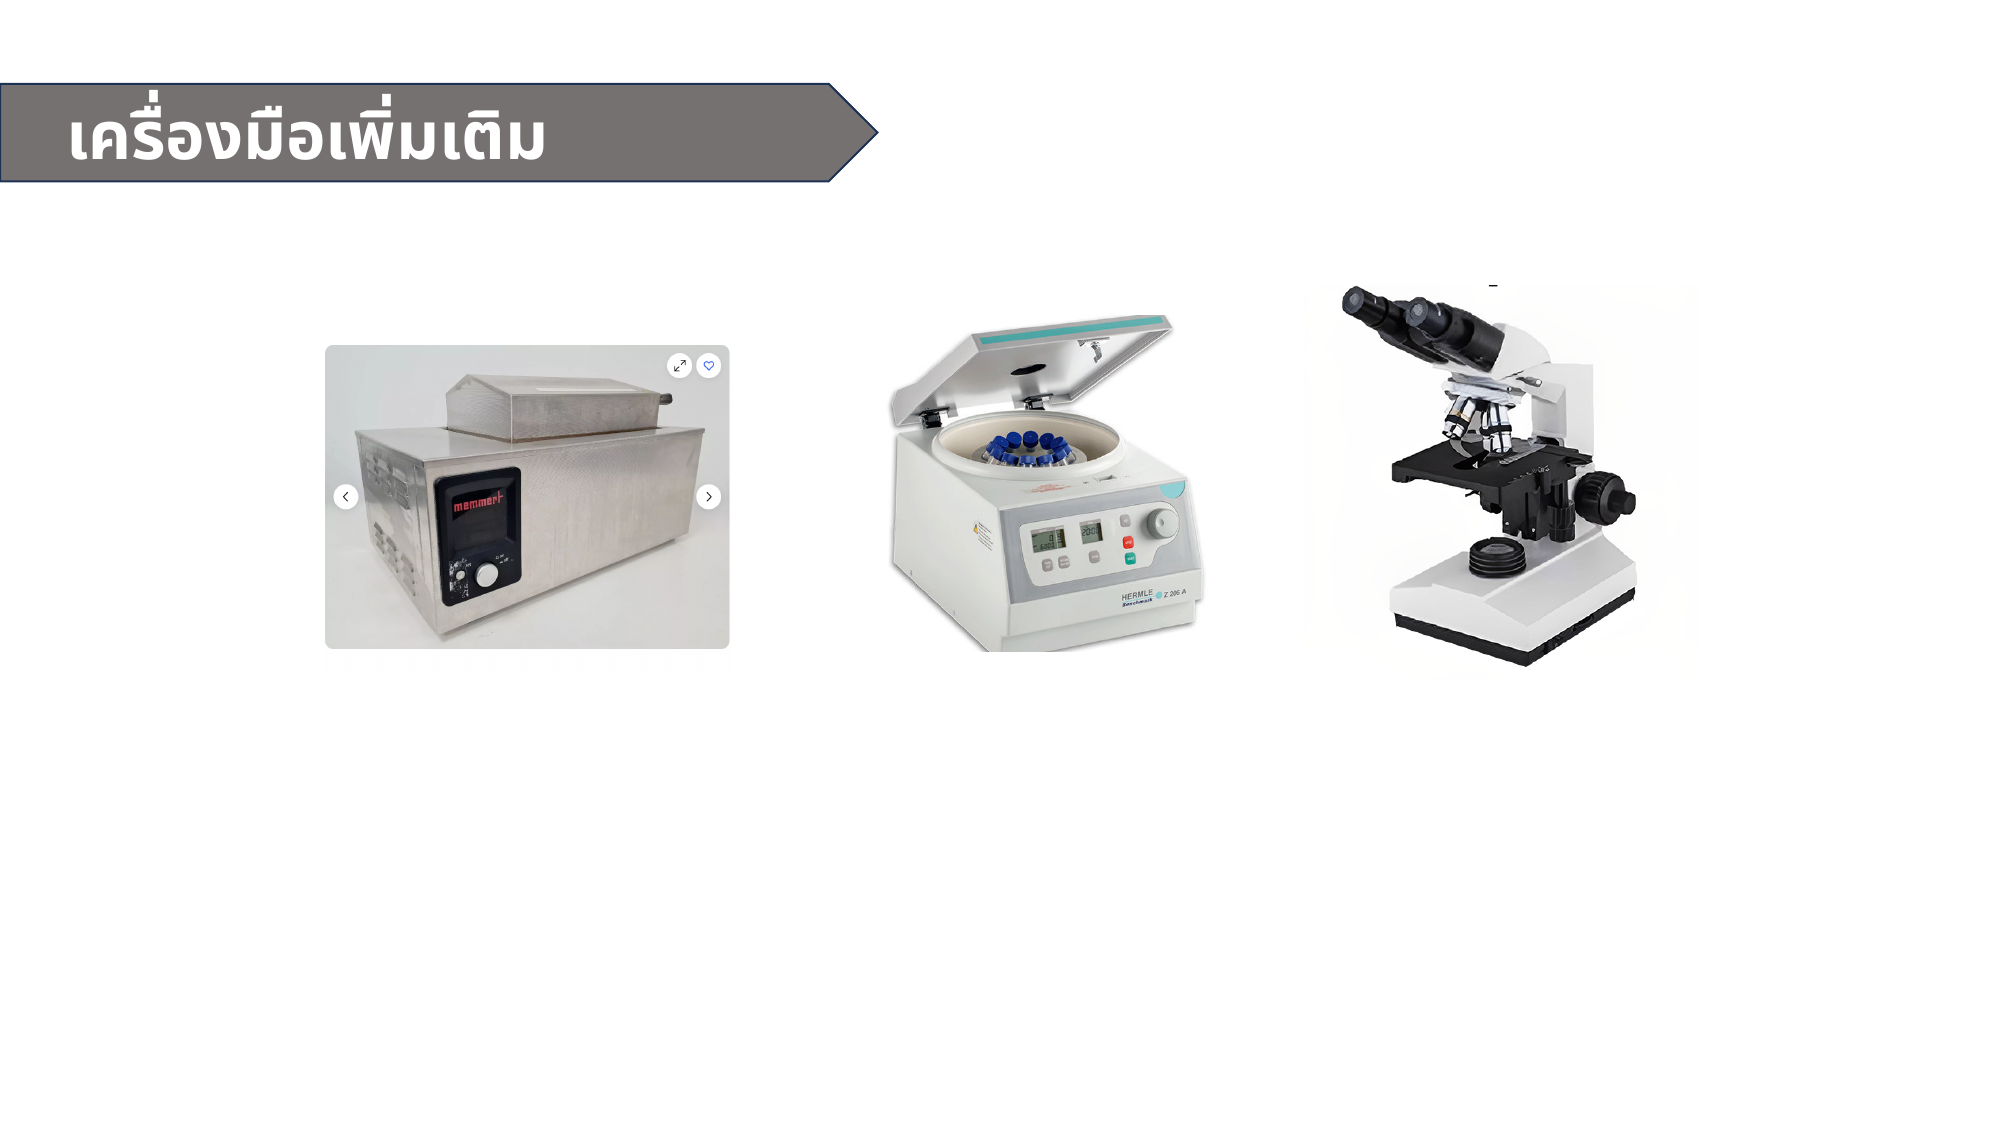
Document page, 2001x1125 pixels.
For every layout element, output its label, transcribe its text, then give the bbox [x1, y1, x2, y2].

picture [1304, 285, 1700, 681]
picture [851, 315, 1241, 652]
picture [316, 315, 731, 675]
text_box เครื่องมือเพิ่มเติม [0, 82, 879, 183]
